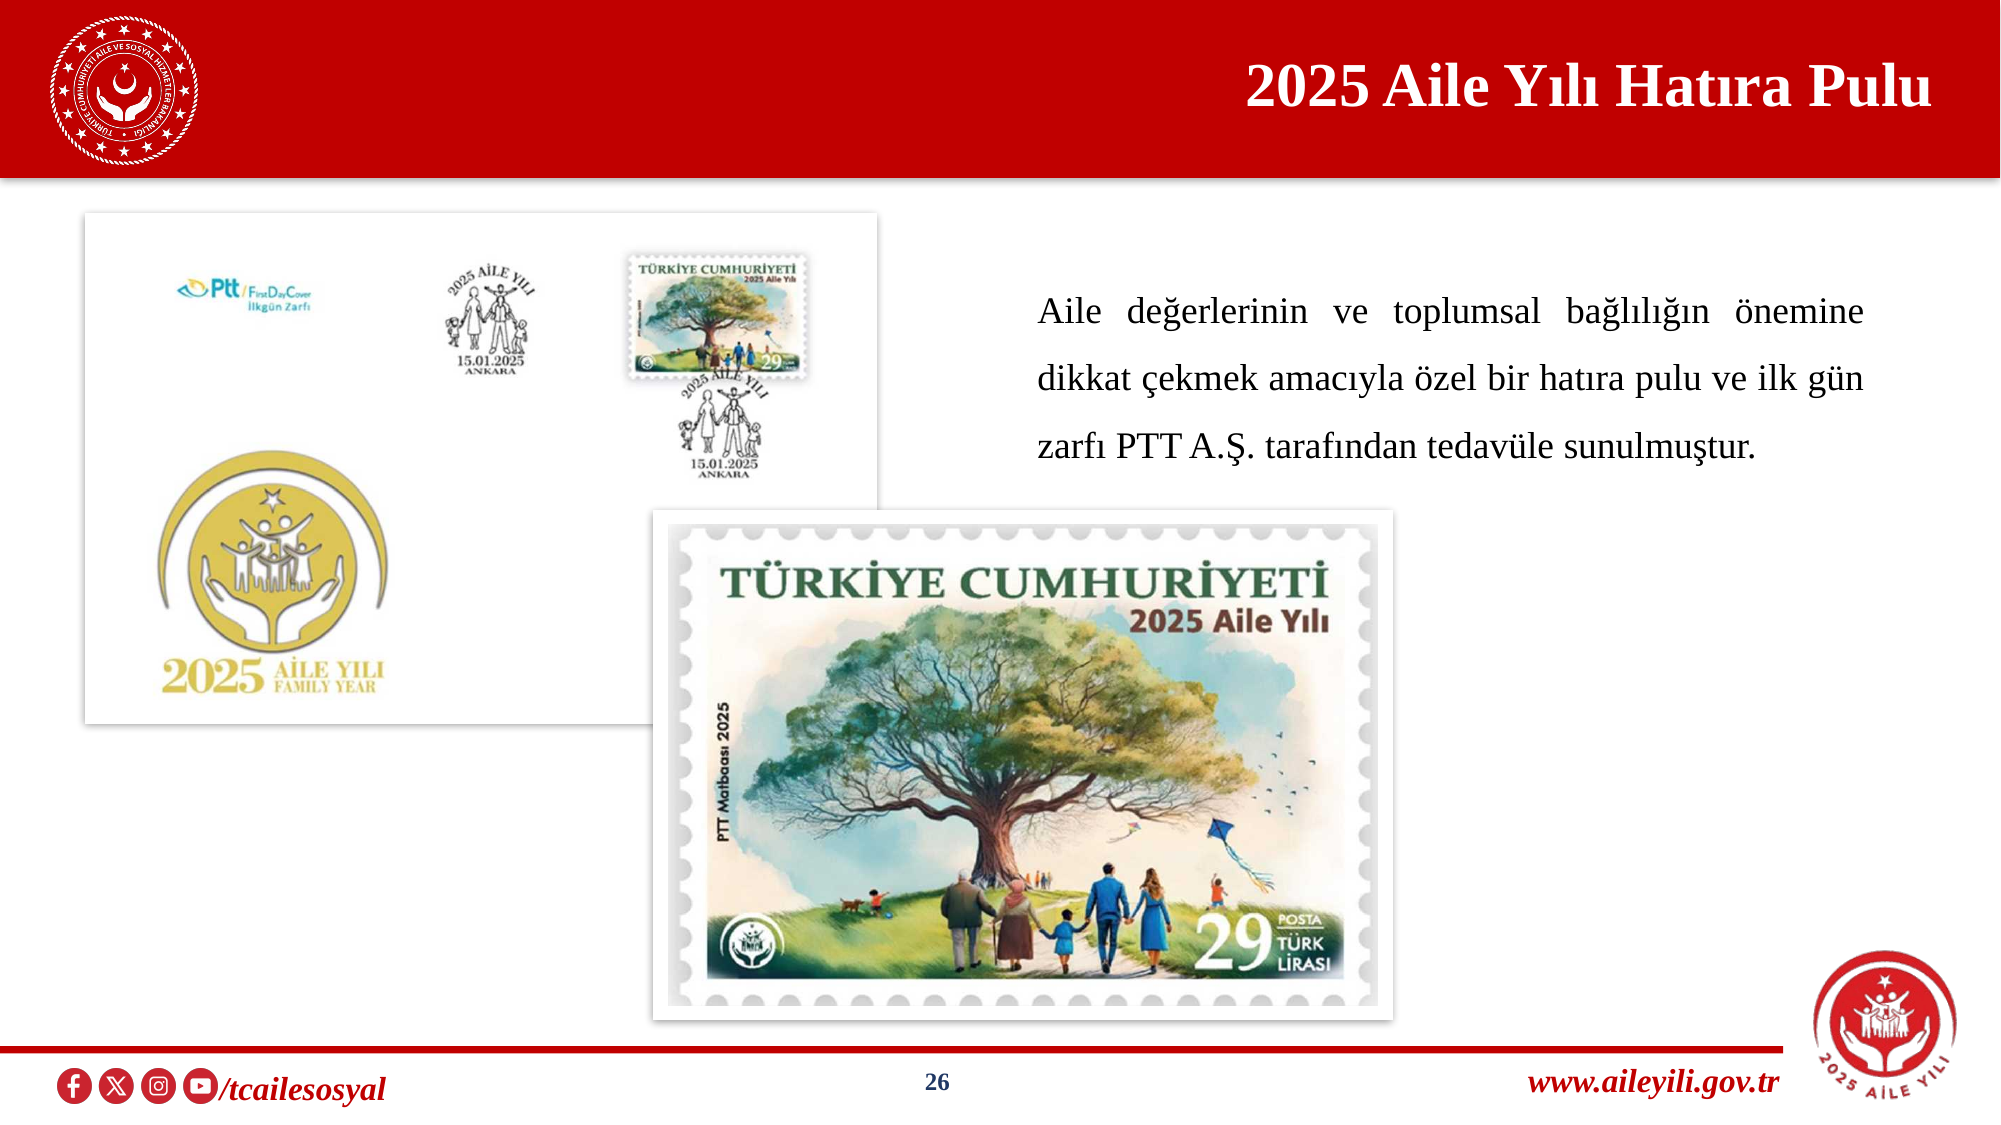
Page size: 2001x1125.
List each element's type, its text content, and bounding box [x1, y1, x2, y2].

text_box Aile değerlerinin ve toplumsal bağlılığın önemine dikkat çekmek amacıyla özel bir hatıra pulu ve ilk gün zarfı PTT A.Ş. tarafından tedavüle sunulmuştur. [1022, 256, 1881, 474]
picture [50, 16, 198, 165]
picture [57, 1068, 218, 1104]
picture [1795, 943, 1976, 1110]
slide_number 26 [712, 1057, 1163, 1118]
picture [99, 227, 1379, 1006]
title 2025 Aile Yılı Hatıra Pulu [807, 44, 1949, 148]
